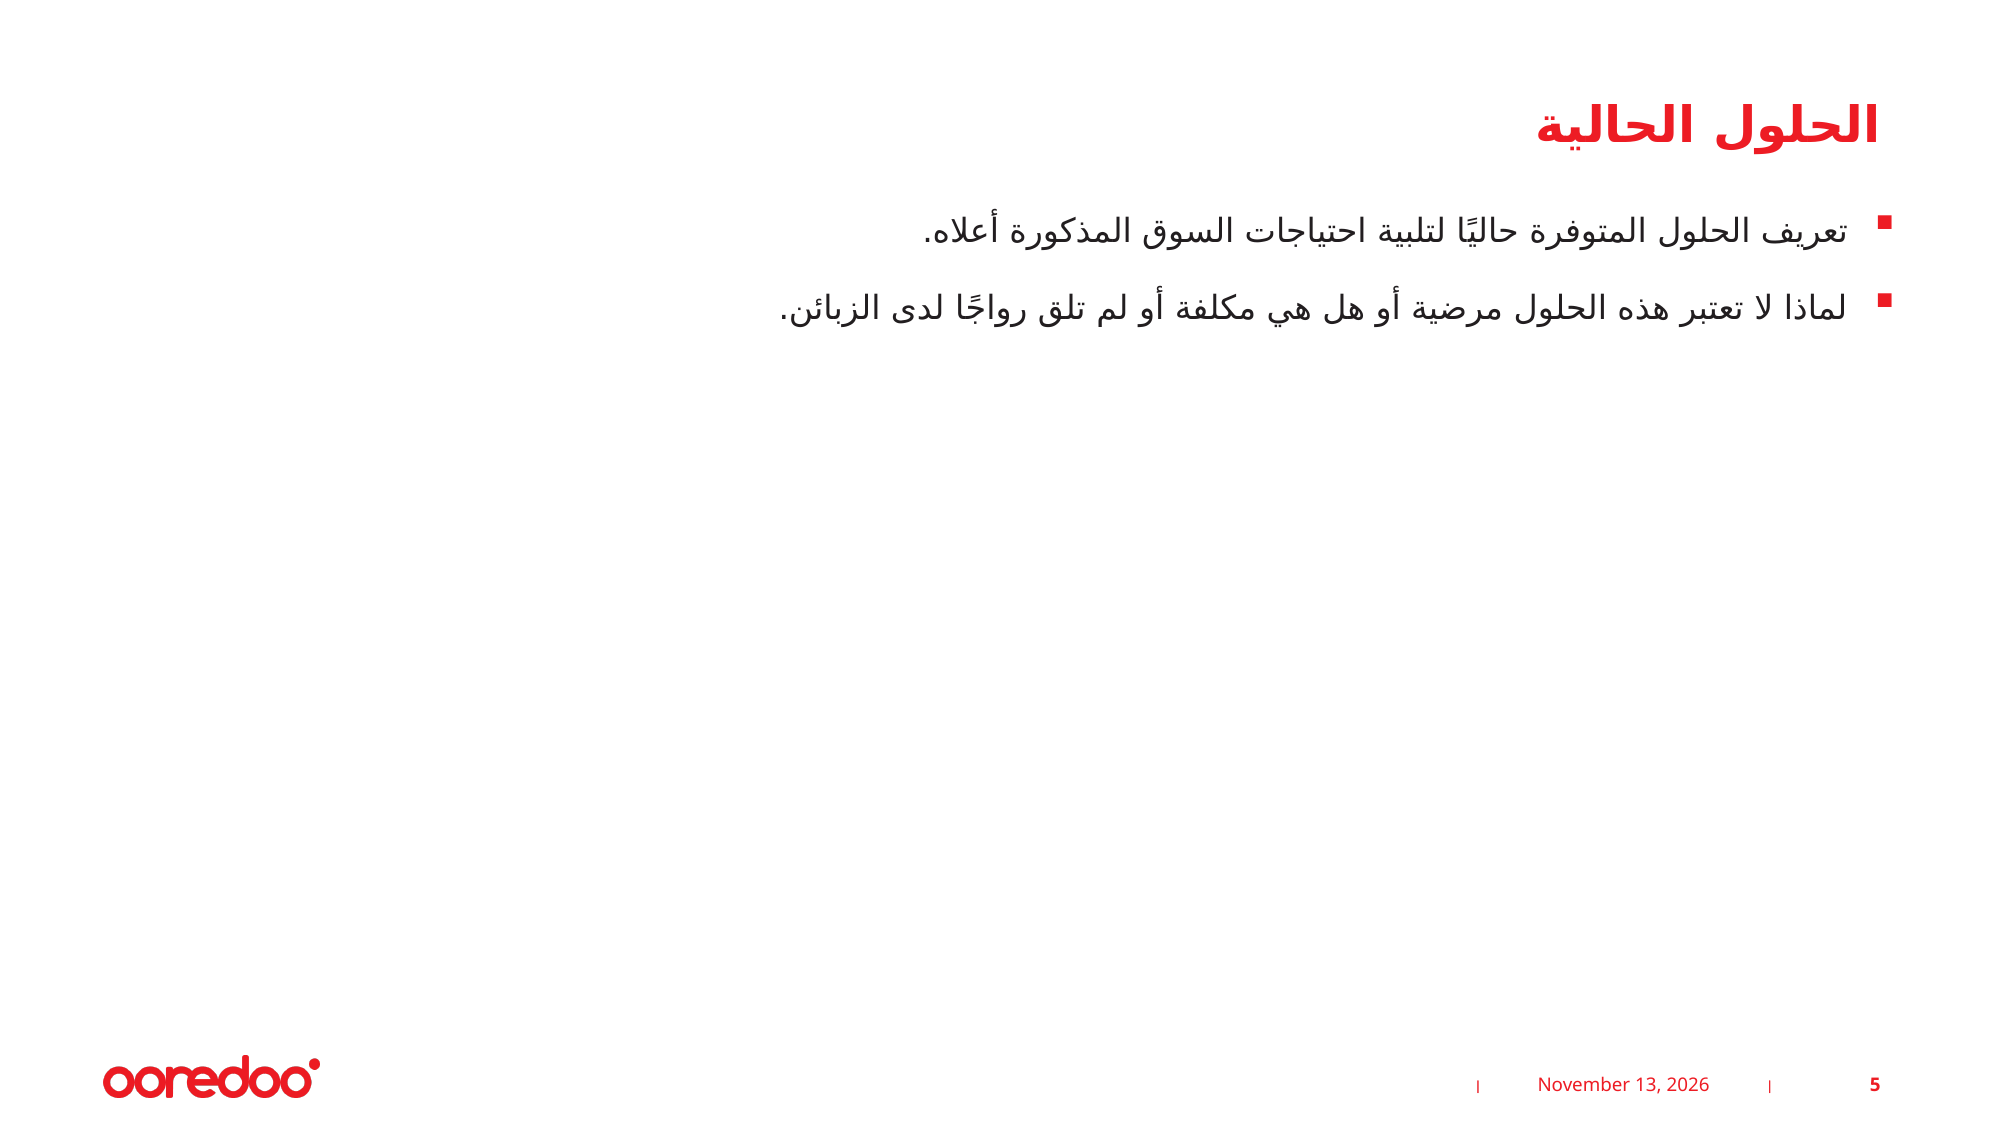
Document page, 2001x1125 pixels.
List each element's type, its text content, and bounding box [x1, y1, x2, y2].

title الحلول الحالية [104, 10, 1896, 161]
picture [103, 1055, 320, 1098]
slide_number 5 [1766, 1055, 1896, 1116]
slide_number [1480, 1055, 1766, 1116]
list تعريف الحلول المتوفرة حاليًا لتلبية احتياجات السوق المذكورة أعلاه. لماذا لا تعتبر هذه الحلول مرضية أو هل هي مكلفة أو لم تلق رواجًا لدى الزبائن. [104, 208, 1896, 981]
